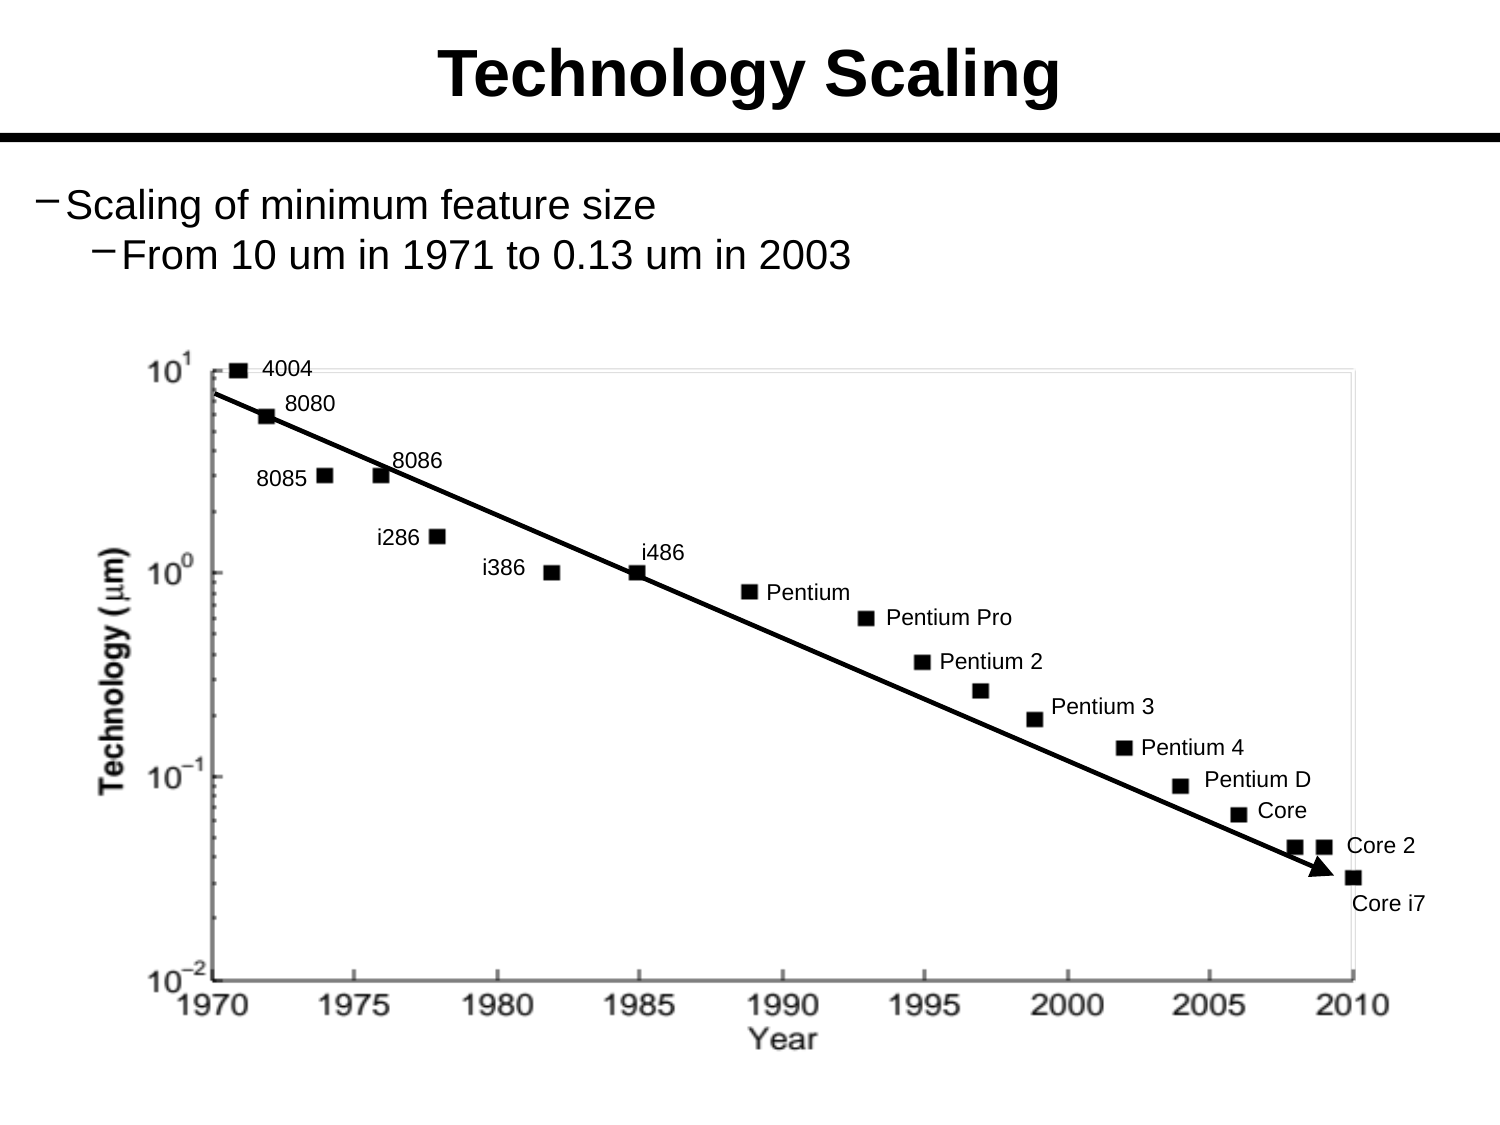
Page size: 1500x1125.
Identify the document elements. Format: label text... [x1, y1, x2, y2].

title Technology Scaling [0, 2, 1500, 137]
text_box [93, 327, 1435, 1078]
text_box Scaling of minimum feature size From 10 um in 1971 to 0.13 um in 2003 [21, 170, 867, 286]
